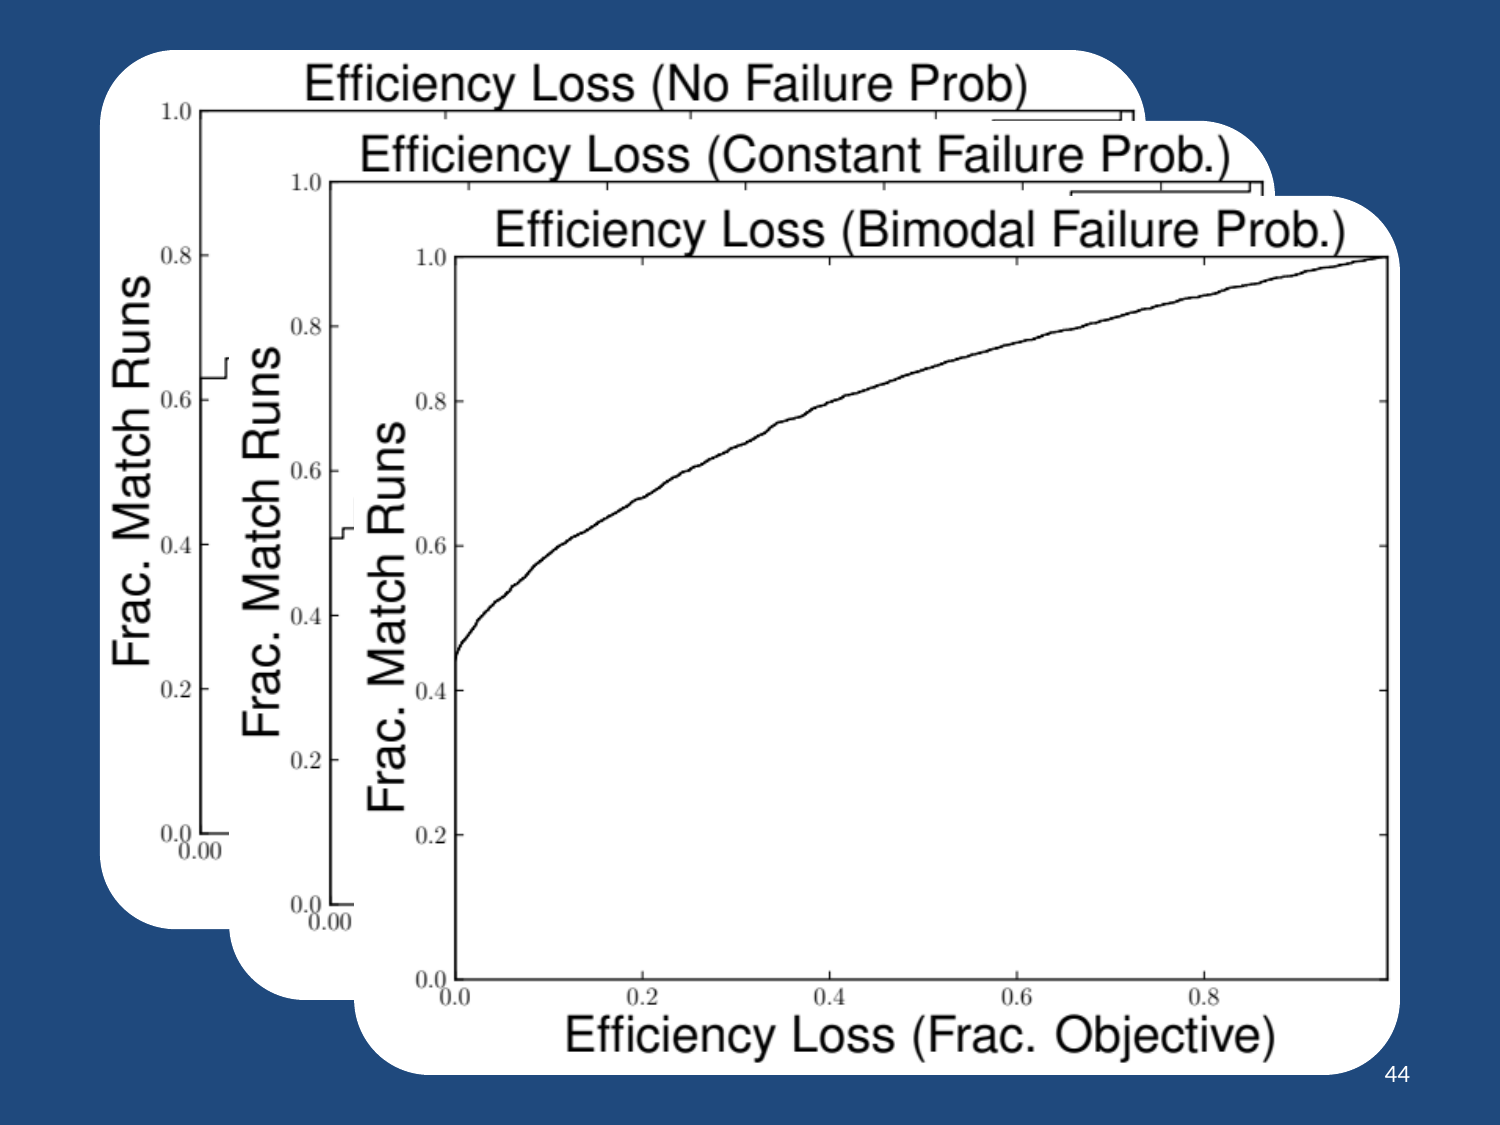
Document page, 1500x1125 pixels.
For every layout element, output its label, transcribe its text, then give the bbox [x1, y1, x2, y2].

slide_number 44 [1074, 1042, 1425, 1103]
picture [99, 49, 1401, 1076]
